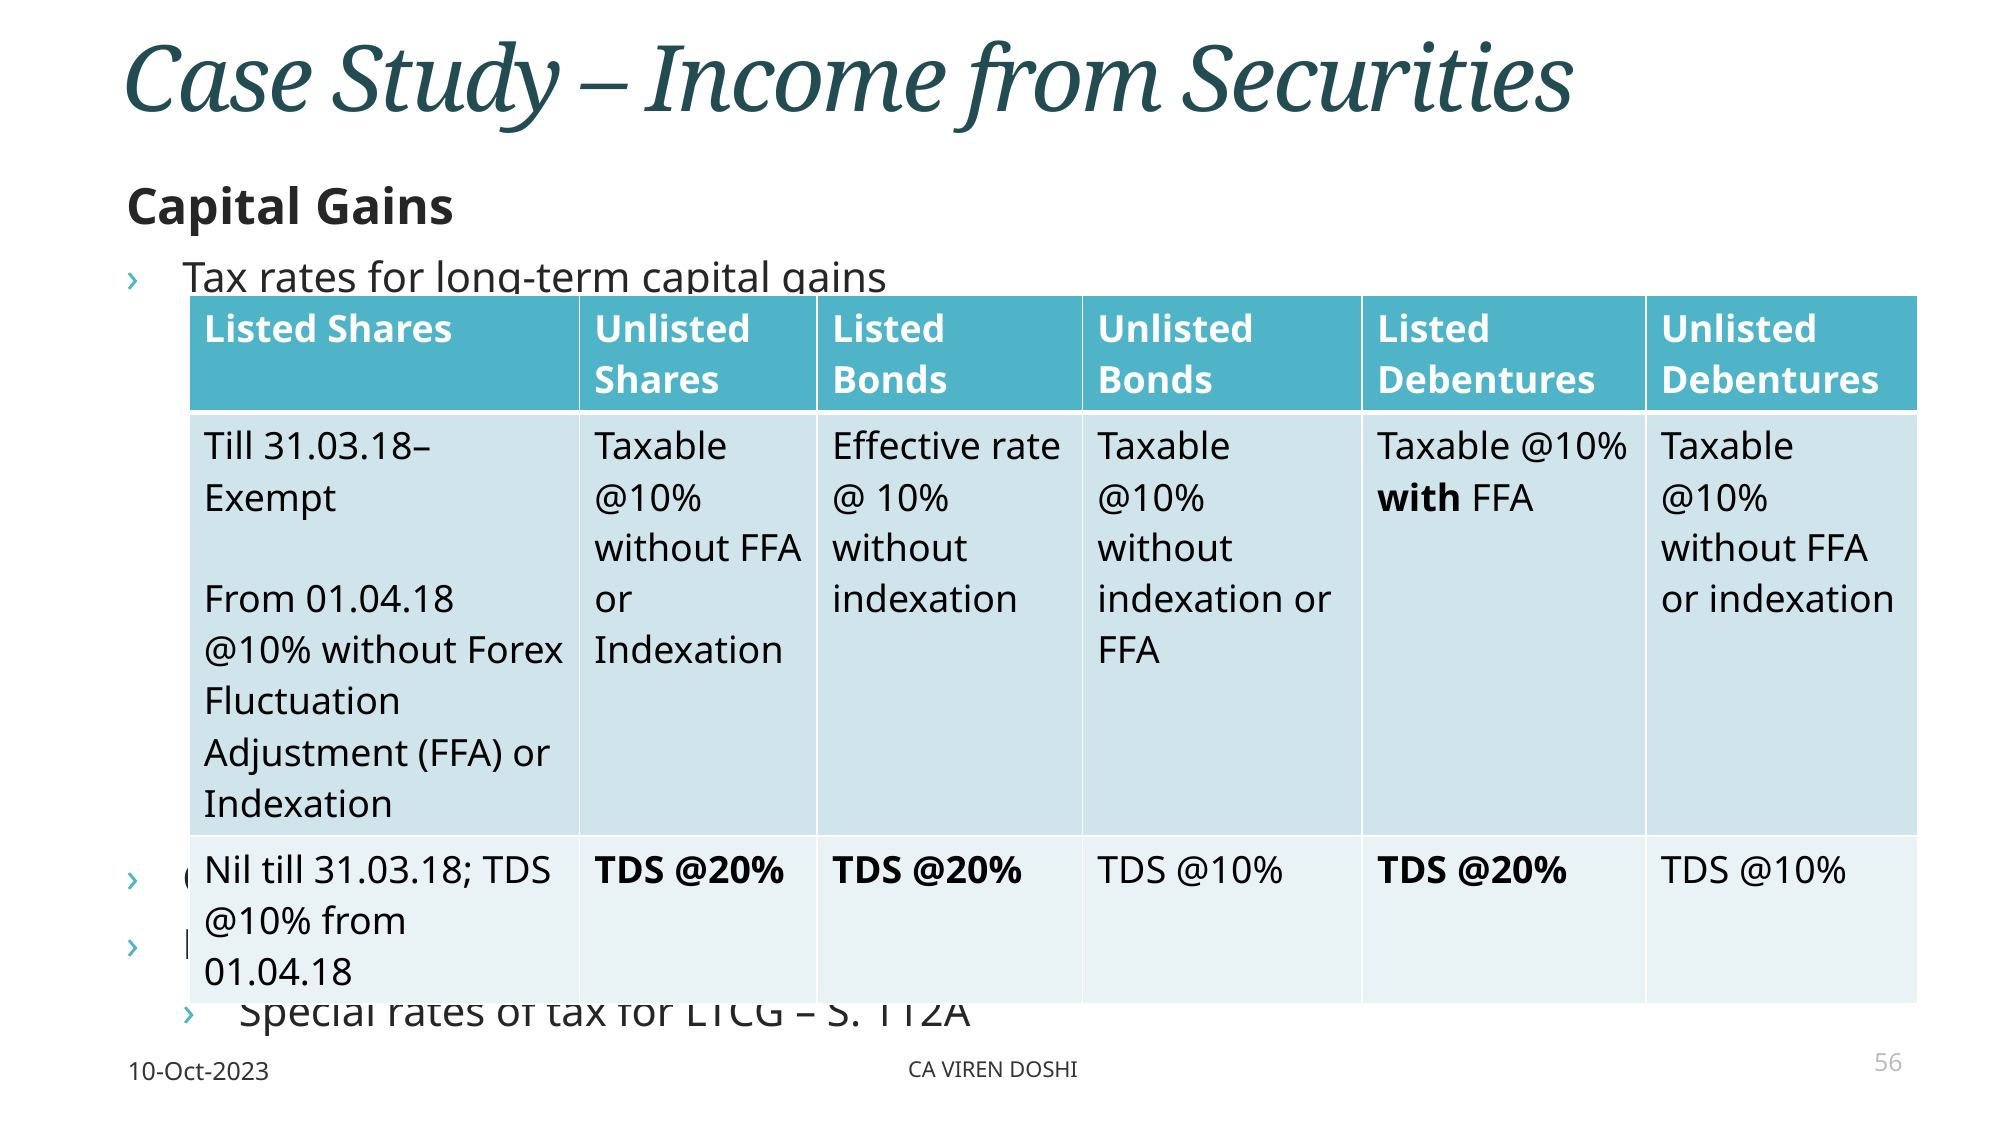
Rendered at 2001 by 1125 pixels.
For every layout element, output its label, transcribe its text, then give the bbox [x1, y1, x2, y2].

table_header Listed Debentures [1363, 296, 1645, 410]
table_header Listed Bonds [818, 296, 1082, 410]
footer CA Viren Doshi [580, 1051, 1406, 1090]
table_cell Taxable @10% without FFA or indexation [1647, 415, 1917, 835]
table_cell TDS @20% [1363, 837, 1645, 1003]
table_header Unlisted Bonds [1083, 296, 1361, 410]
table_cell Nil till 31.03.18; TDS @10% from 01.04.18 [190, 837, 579, 1003]
table_cell Till 31.03.18– Exempt From 01.04.18 @10% without Forex Fluctuation Adjustment (FFA) or Indexation [190, 415, 579, 835]
list Capital Gains Tax rates for long-term capital gains Computational provisions – 45 to 55 of ITA Long-term Capital Gains – S. 112(1)(c) Special rates of tax for LTCG – S. 112A [111, 166, 1876, 1116]
table_header Unlisted Debentures [1647, 296, 1917, 410]
table_header Listed Shares [190, 296, 579, 410]
slide_number 56 [1455, 1051, 1918, 1088]
slide_number 10-Oct-2023 [112, 1051, 580, 1090]
table_cell Taxable @10% with FFA [1363, 415, 1645, 835]
table_cell TDS @10% [1647, 837, 1917, 1003]
table_cell Effective rate @ 10% without indexation [818, 415, 1082, 835]
table_header Unlisted Shares [580, 296, 816, 410]
table_cell TDS @10% [1083, 837, 1361, 1003]
table_cell TDS @20% [818, 837, 1082, 1003]
title Case Study – Income from Securities [107, 0, 1876, 167]
table_cell Taxable @10% without FFA or Indexation [580, 415, 816, 835]
table_cell TDS @20% [580, 837, 816, 1003]
table_cell Taxable @10% without indexation or FFA [1083, 415, 1361, 835]
